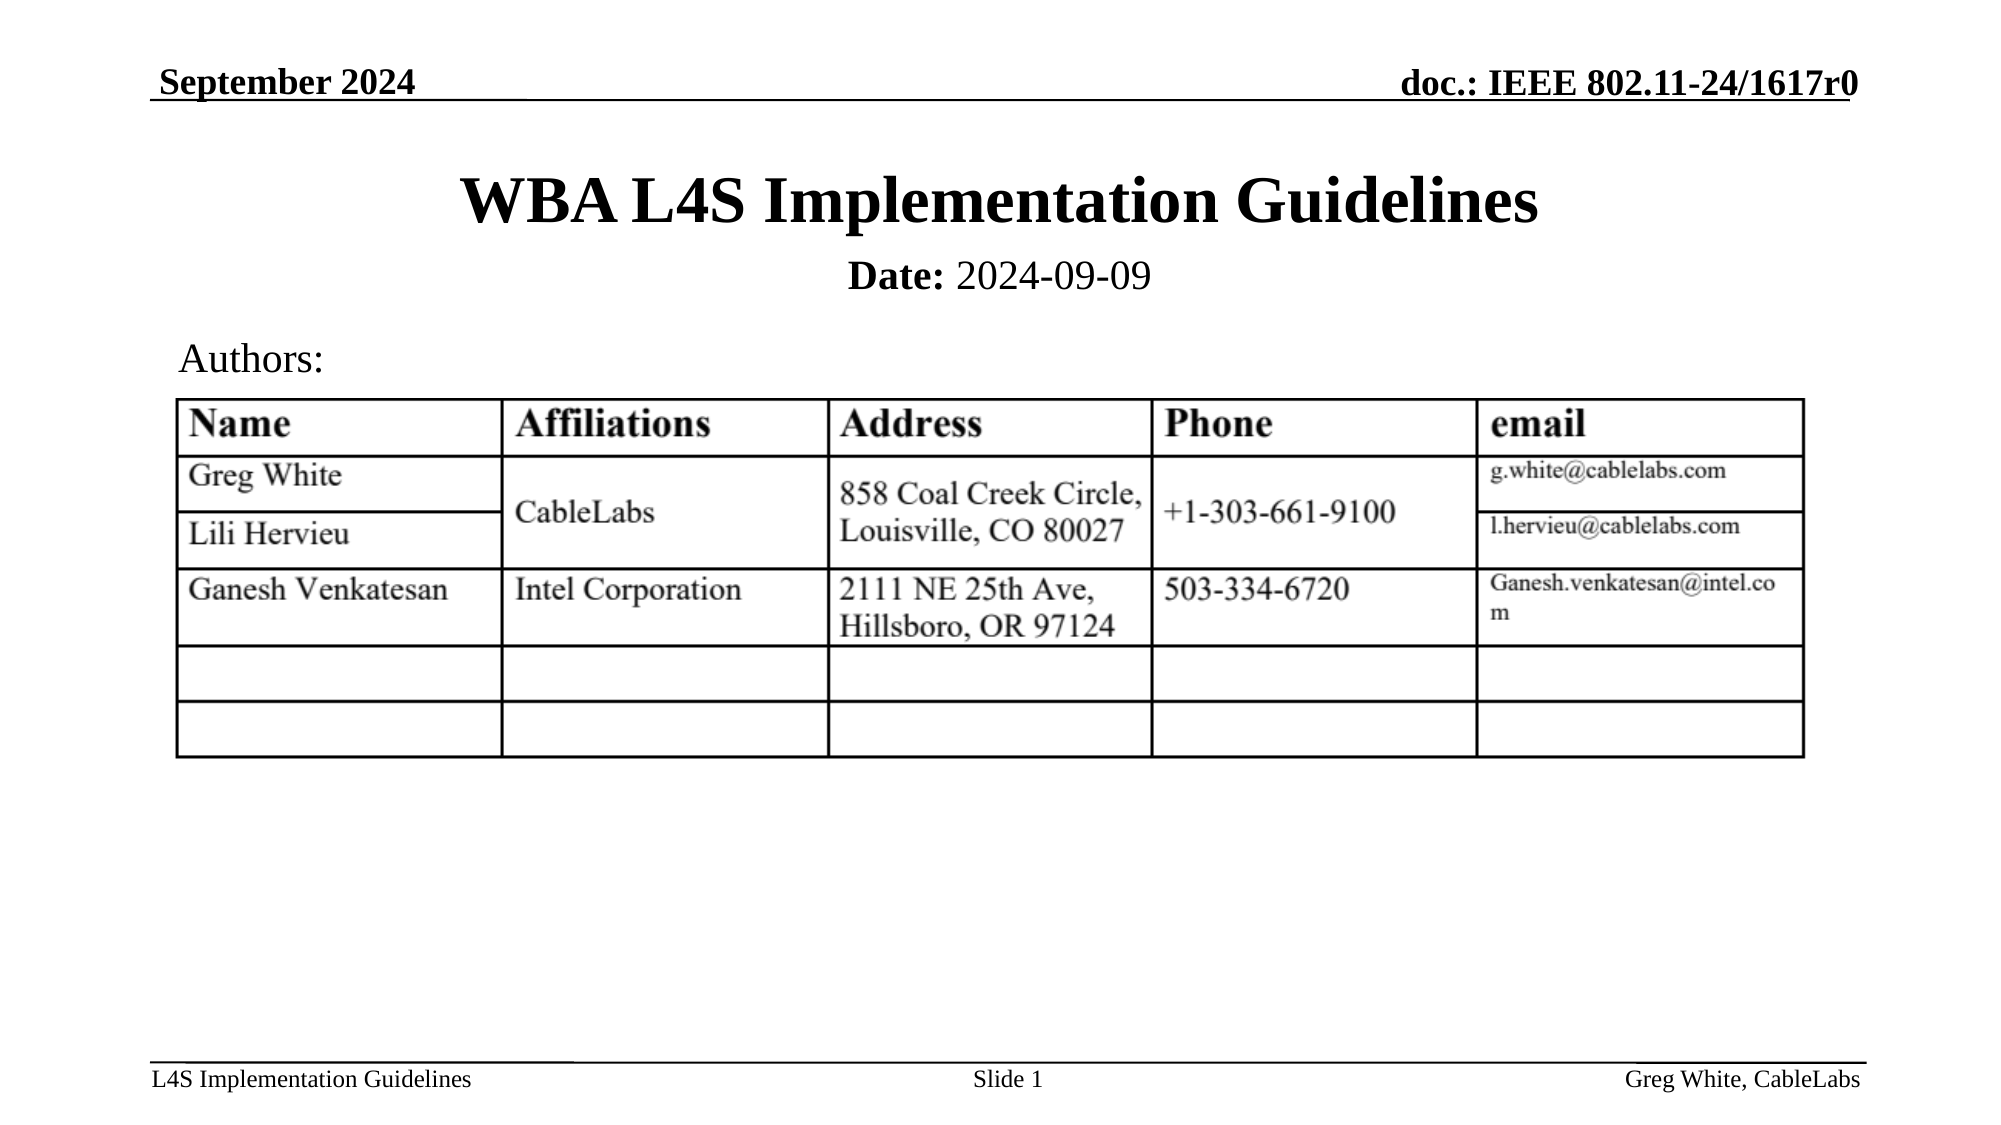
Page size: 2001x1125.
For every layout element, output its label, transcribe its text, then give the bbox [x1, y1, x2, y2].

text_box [162, 397, 1849, 802]
title WBA L4S Implementation Guidelines [149, 151, 1851, 241]
slide_number Slide 1 [950, 1061, 1067, 1123]
text_box Authors: [162, 323, 401, 387]
subtitle Date: 2024-09-09 [299, 239, 1701, 319]
